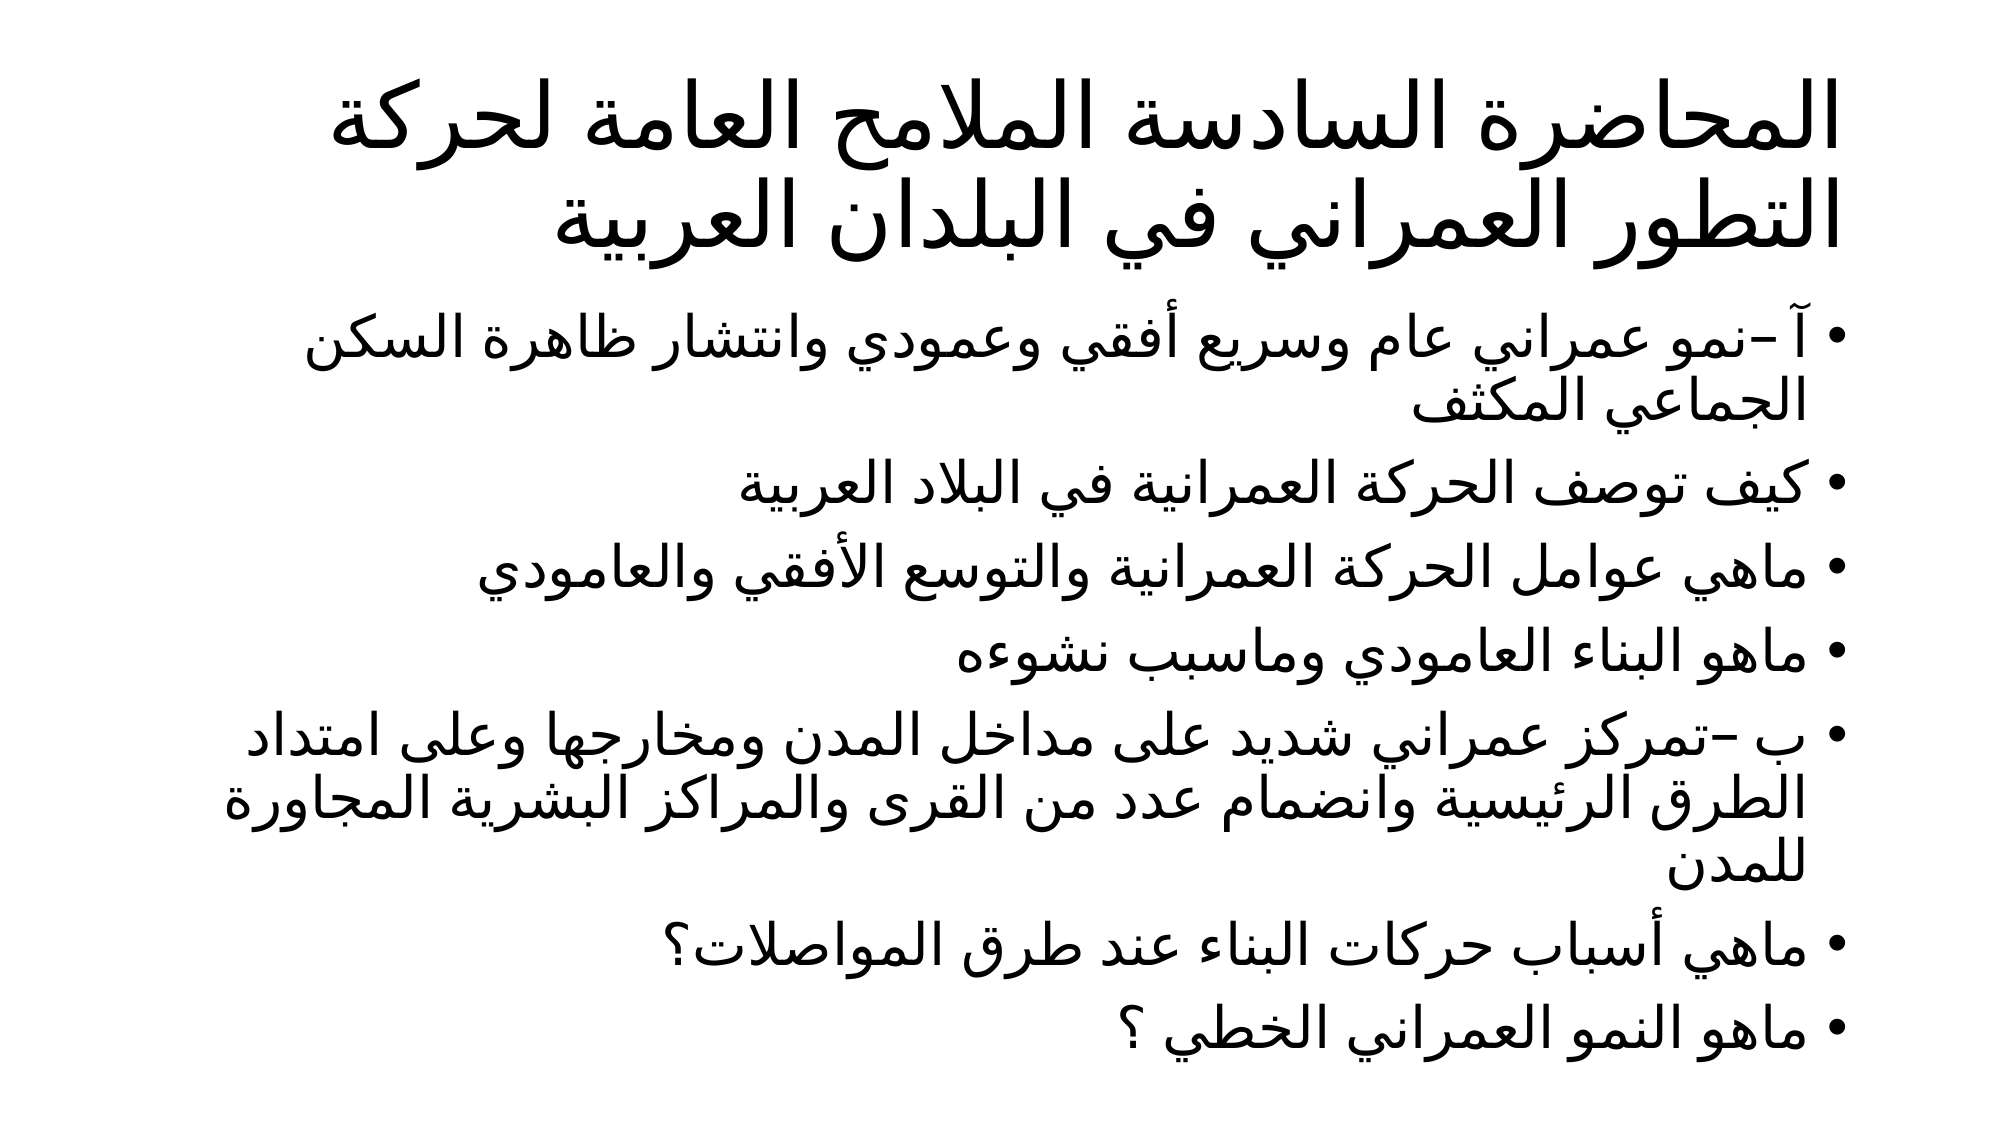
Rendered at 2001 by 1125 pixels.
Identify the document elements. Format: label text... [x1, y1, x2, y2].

list آ –نمو عمراني عام وسريع أفقي وعمودي وانتشار ظاهرة السكن الجماعي المكثف كيف توصف الحركة العمرانية في البلاد العربية ماهي عوامل الحركة العمرانية والتوسع الأفقي والعامودي ماهو البناء العامودي وماسبب نشوءه ب –تمركز عمراني شديد على مداخل المدن ومخارجها وعلى امتداد الطرق الرئيسية وانضمام عدد من القرى والمراكز البشرية المجاورة للمدن ماهي أسباب حركات البناء عند طرق المواصلات؟ ماهو النمو العمراني الخطي ؟ [137, 299, 1863, 1014]
title المحاضرة السادسة الملامح العامة لحركة التطور العمراني في البلدان العربية [137, 59, 1863, 278]
